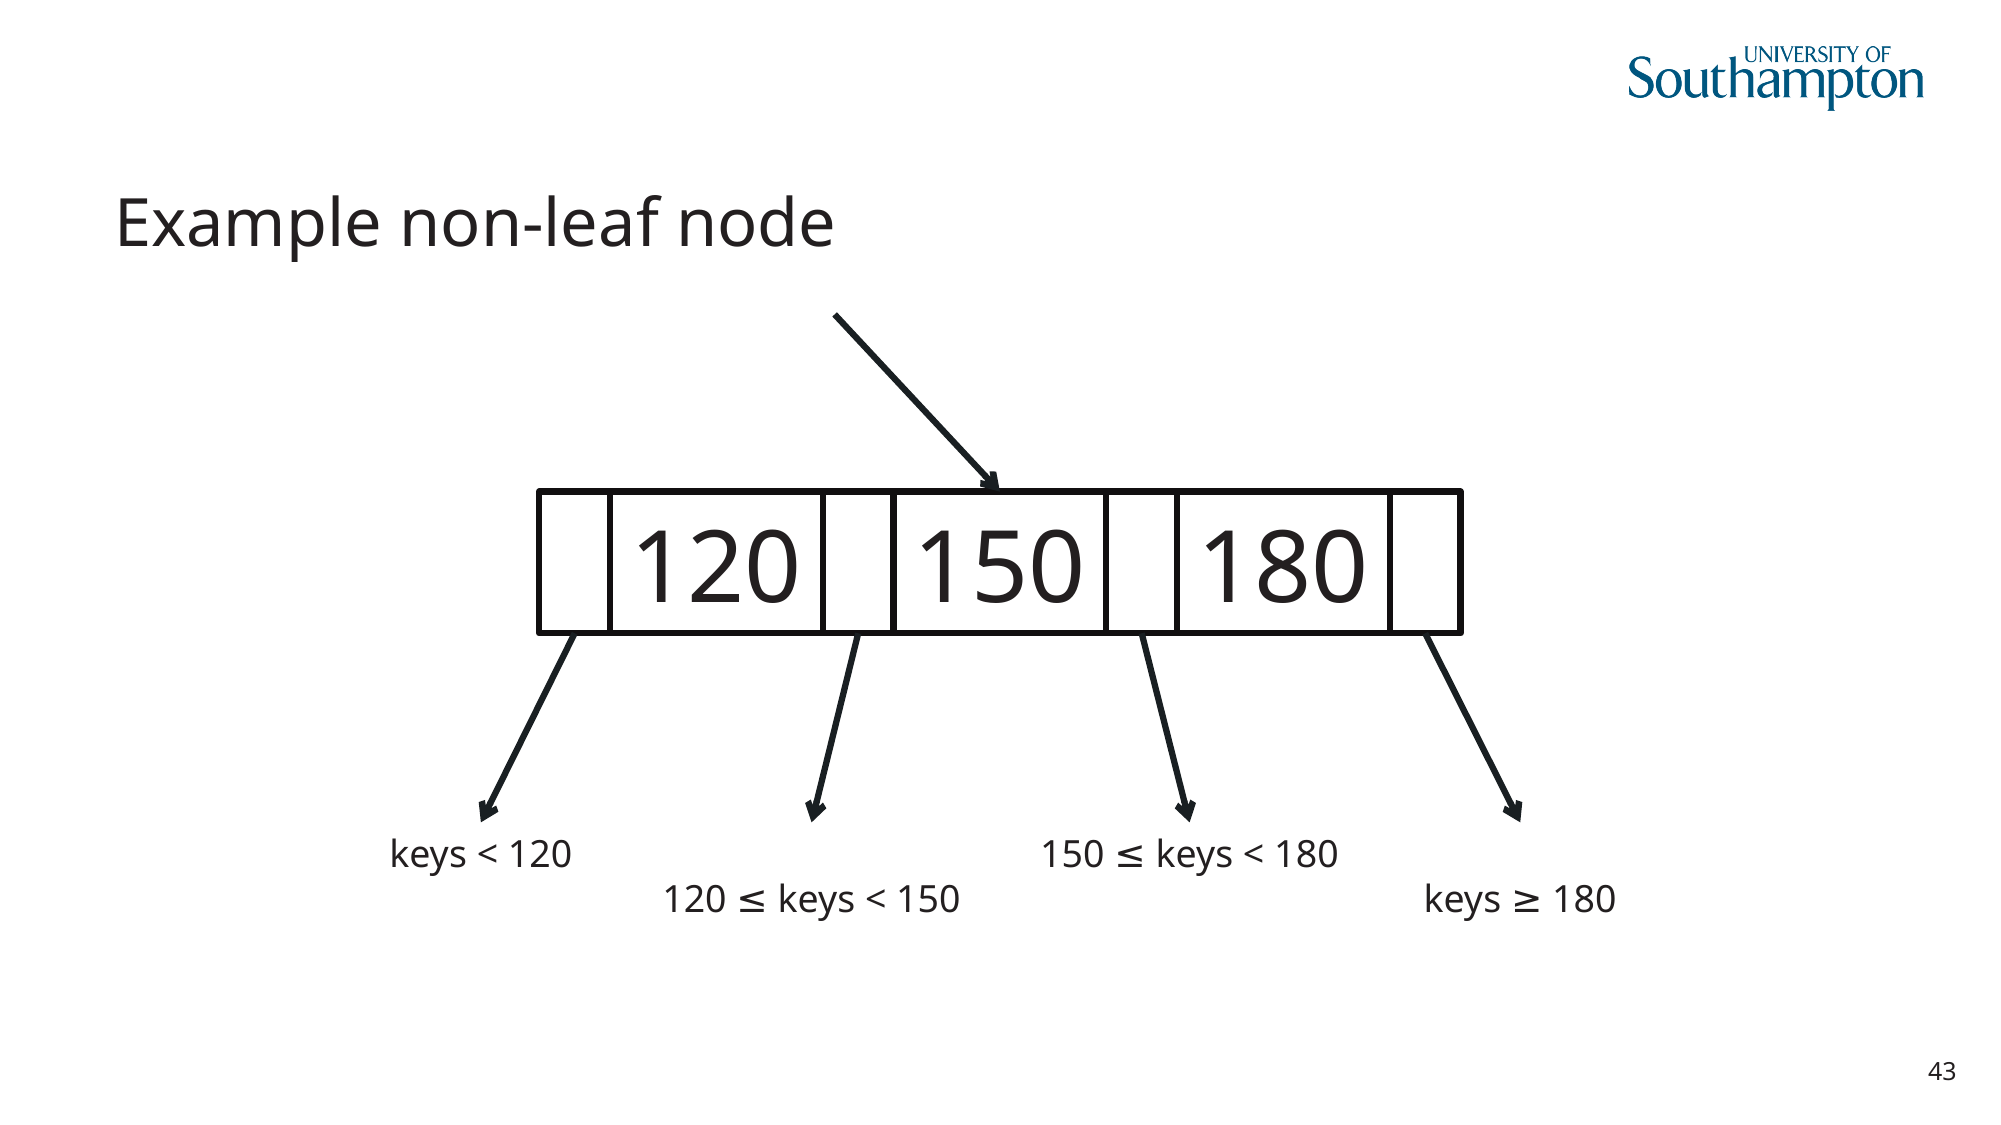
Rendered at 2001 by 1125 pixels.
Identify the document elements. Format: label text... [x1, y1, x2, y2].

picture [1629, 46, 1924, 111]
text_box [811, 633, 859, 823]
text_box 150 [893, 491, 1106, 634]
text_box [1106, 491, 1178, 634]
text_box keys ≥ 180 [1408, 822, 1632, 927]
text_box 180 [1178, 491, 1389, 634]
picture [1629, 71, 1648, 95]
text_box 120 [611, 491, 822, 634]
text_box keys < 120 [374, 822, 588, 882]
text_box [480, 633, 575, 823]
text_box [1425, 633, 1521, 823]
text_box 150 ≤ keys < 180 [1025, 822, 1354, 882]
picture [1869, 48, 1877, 60]
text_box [834, 314, 1000, 492]
text_box [539, 491, 611, 634]
text_box 120 ≤ keys < 150 [647, 822, 976, 927]
text_box [1389, 491, 1461, 634]
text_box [1141, 633, 1190, 823]
text_box [822, 491, 893, 634]
title Example non-leaf node [102, 113, 1898, 268]
